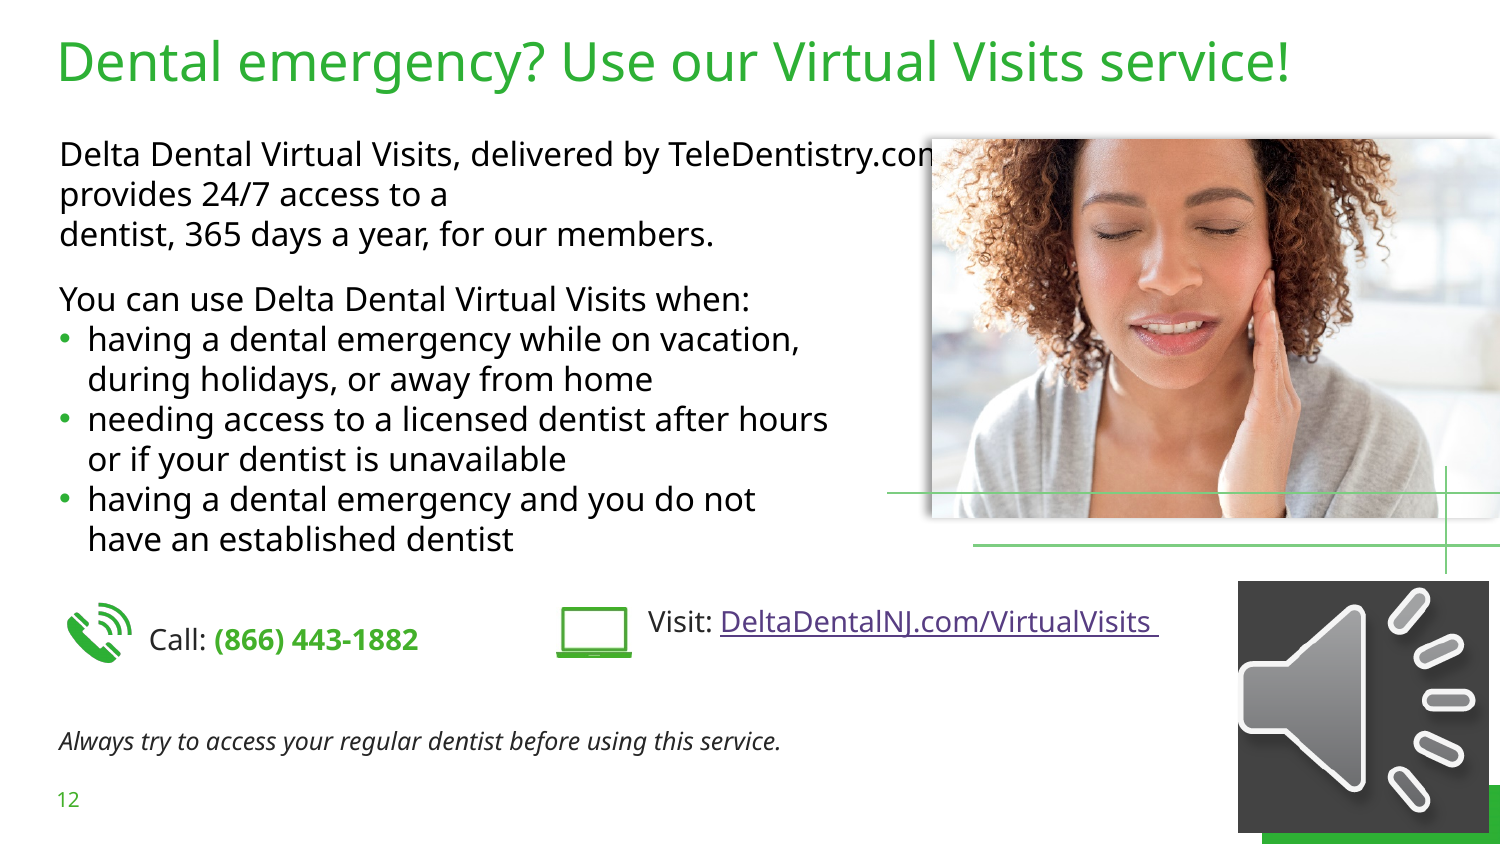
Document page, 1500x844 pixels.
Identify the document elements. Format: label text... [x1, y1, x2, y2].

picture [932, 139, 1500, 465]
text_box Delta Dental Virtual Visits, delivered by TeleDentistry.com, provides 24/7 access to a dentist, 365 days a year, for our members. You can use Delta Dental Virtual Visits when: having a dental emergency while on vacation, during holidays, or away from home needing access to a licensed dentist after hours or if your dentist is unavailable having a dental emergency and you do not have an established dentist [44, 126, 974, 550]
picture [51, 589, 145, 677]
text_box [887, 465, 1500, 575]
text_box Always try to access your regular dentist before using this service. [44, 717, 1231, 781]
picture [555, 607, 632, 659]
text_box Call: (866) 443-1882 [150, 613, 520, 664]
title Dental emergency? Use our Virtual Visits service! [41, 19, 1456, 162]
text_box Visit: DeltaDentalNJ.com/VirtualVisits [633, 595, 1231, 686]
picture [1236, 580, 1500, 844]
